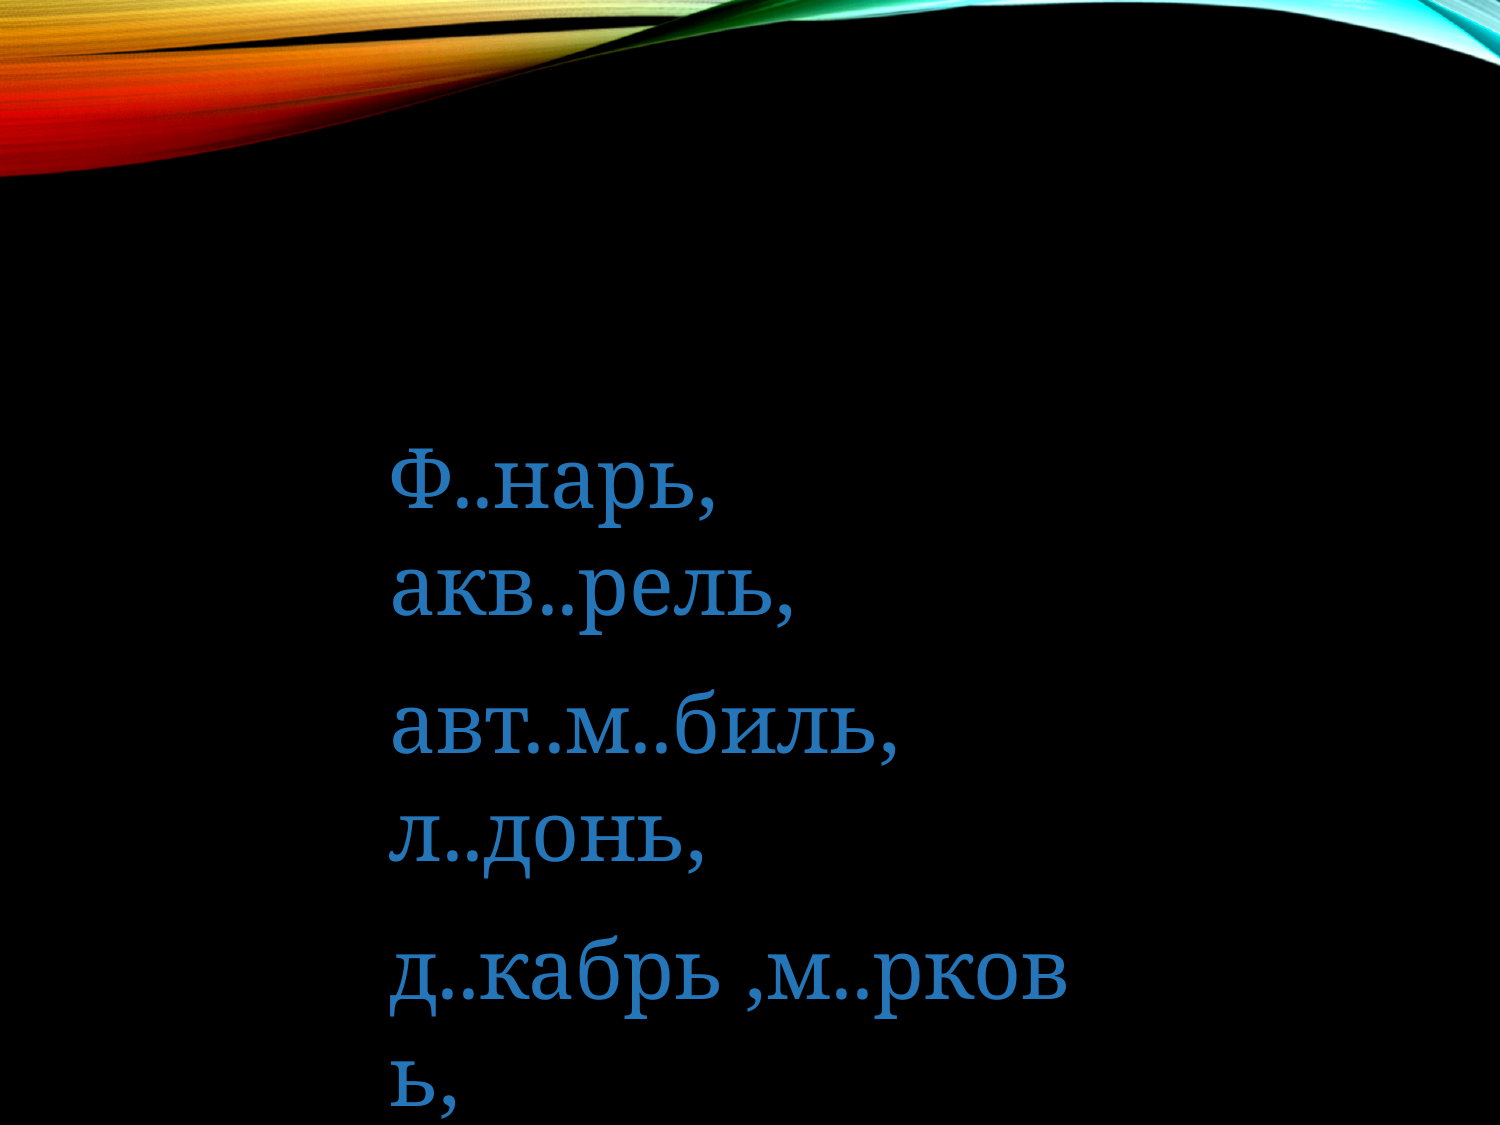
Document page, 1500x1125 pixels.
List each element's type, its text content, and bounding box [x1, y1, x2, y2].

picture [0, 0, 1500, 178]
text_box Ф..нарь, акв..рель, авт..м..биль, л..донь, д..кабрь ,м..рковь, ф..враль ,пом..щь. [374, 410, 1125, 1125]
